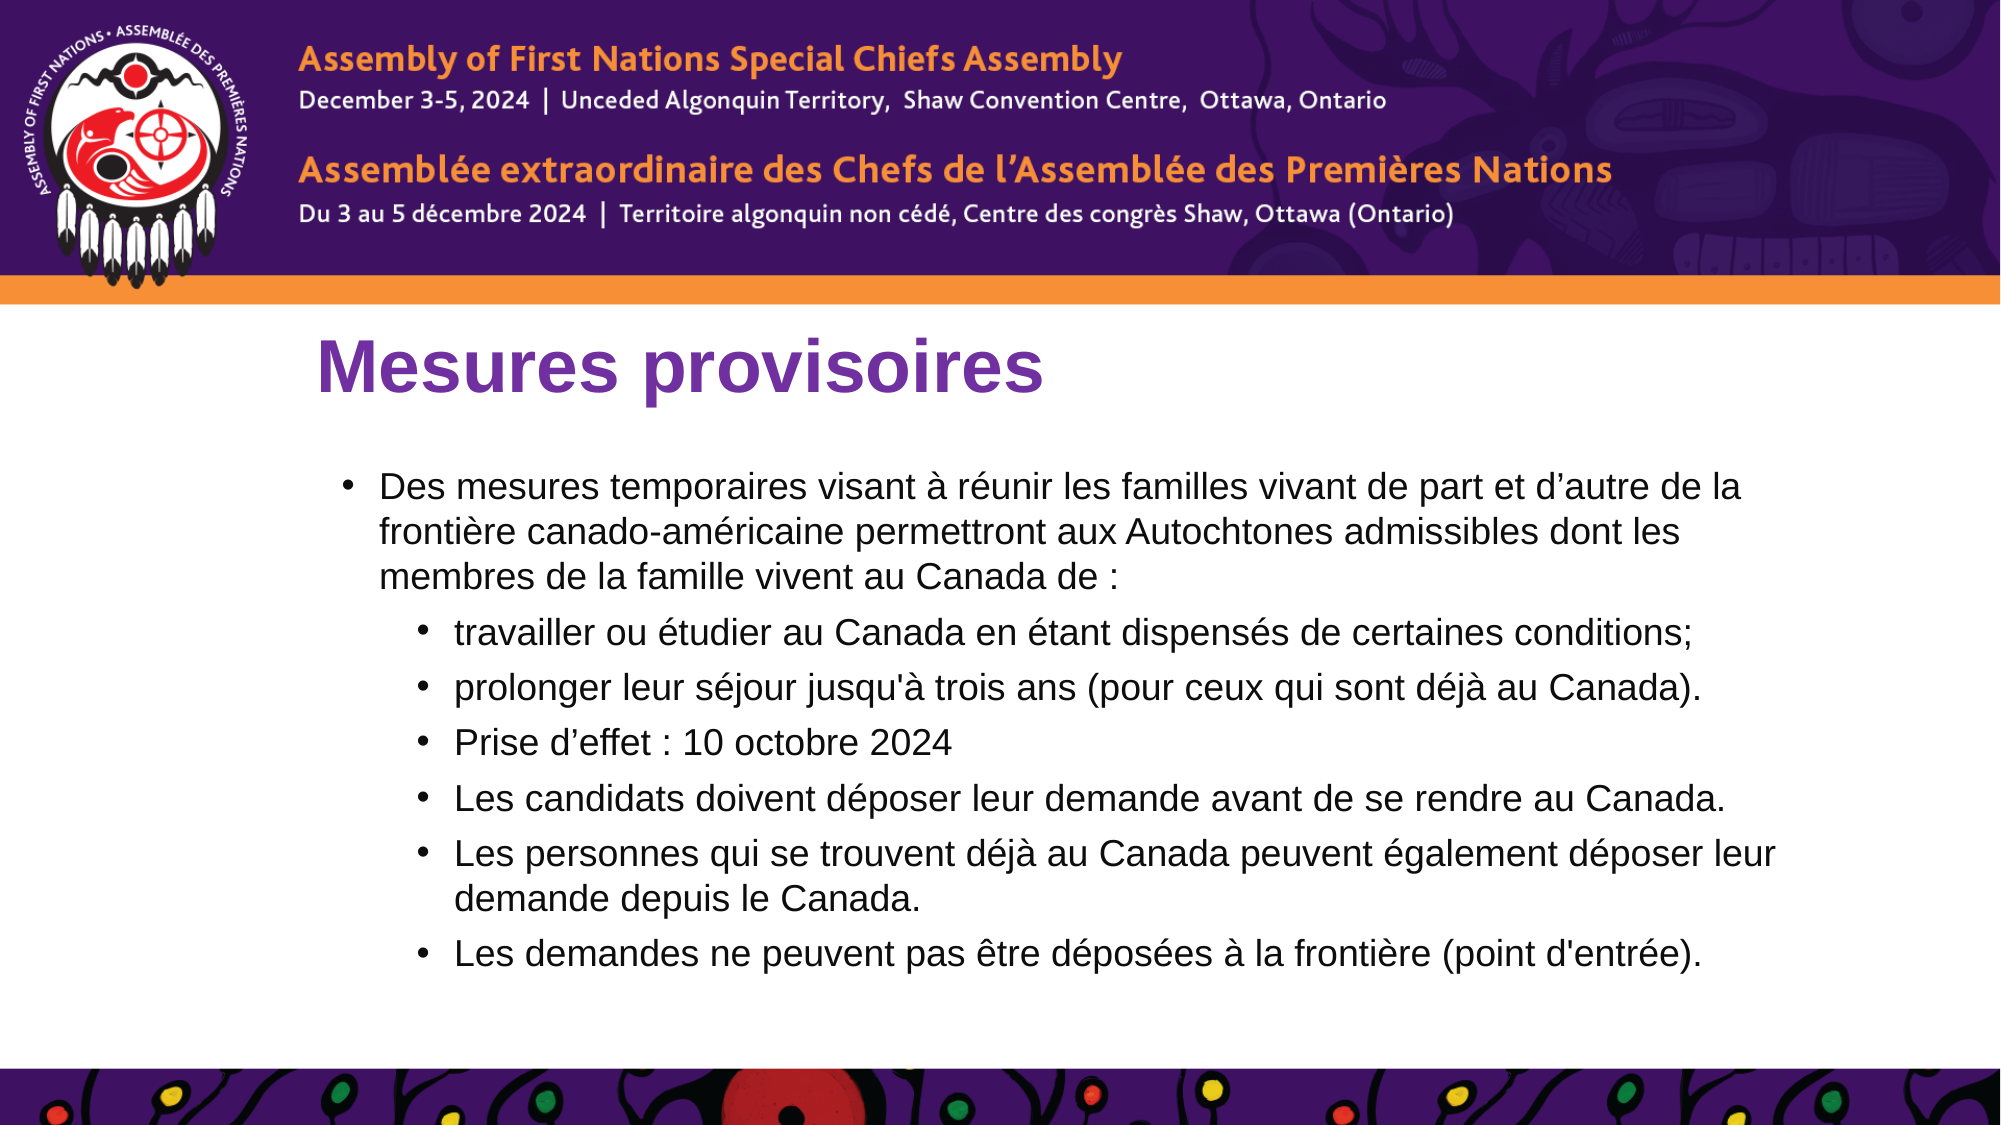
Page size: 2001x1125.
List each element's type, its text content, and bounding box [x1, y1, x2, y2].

title Mesures provisoires [301, 320, 1833, 416]
list Des mesures temporaires visant à réunir les familles vivant de part et d’autre de la frontière canado-américaine permettront aux Autochtones admissibles dont les membres de la famille vivent au Canada de : travailler ou étudier au Canada en étant dispensés de certaines conditions; prolonger leur séjour jusqu'à trois ans (pour ceux qui sont déjà au Canada). Prise d’effet : 10 octobre 2024 Les candidats doivent déposer leur demande avant de se rendre au Canada. Les personnes qui se trouvent déjà au Canada peuvent également déposer leur demande depuis le Canada. Les demandes ne peuvent pas être déposées à la frontière (point d'entrée). [326, 454, 1859, 1061]
picture [0, 0, 2001, 1125]
